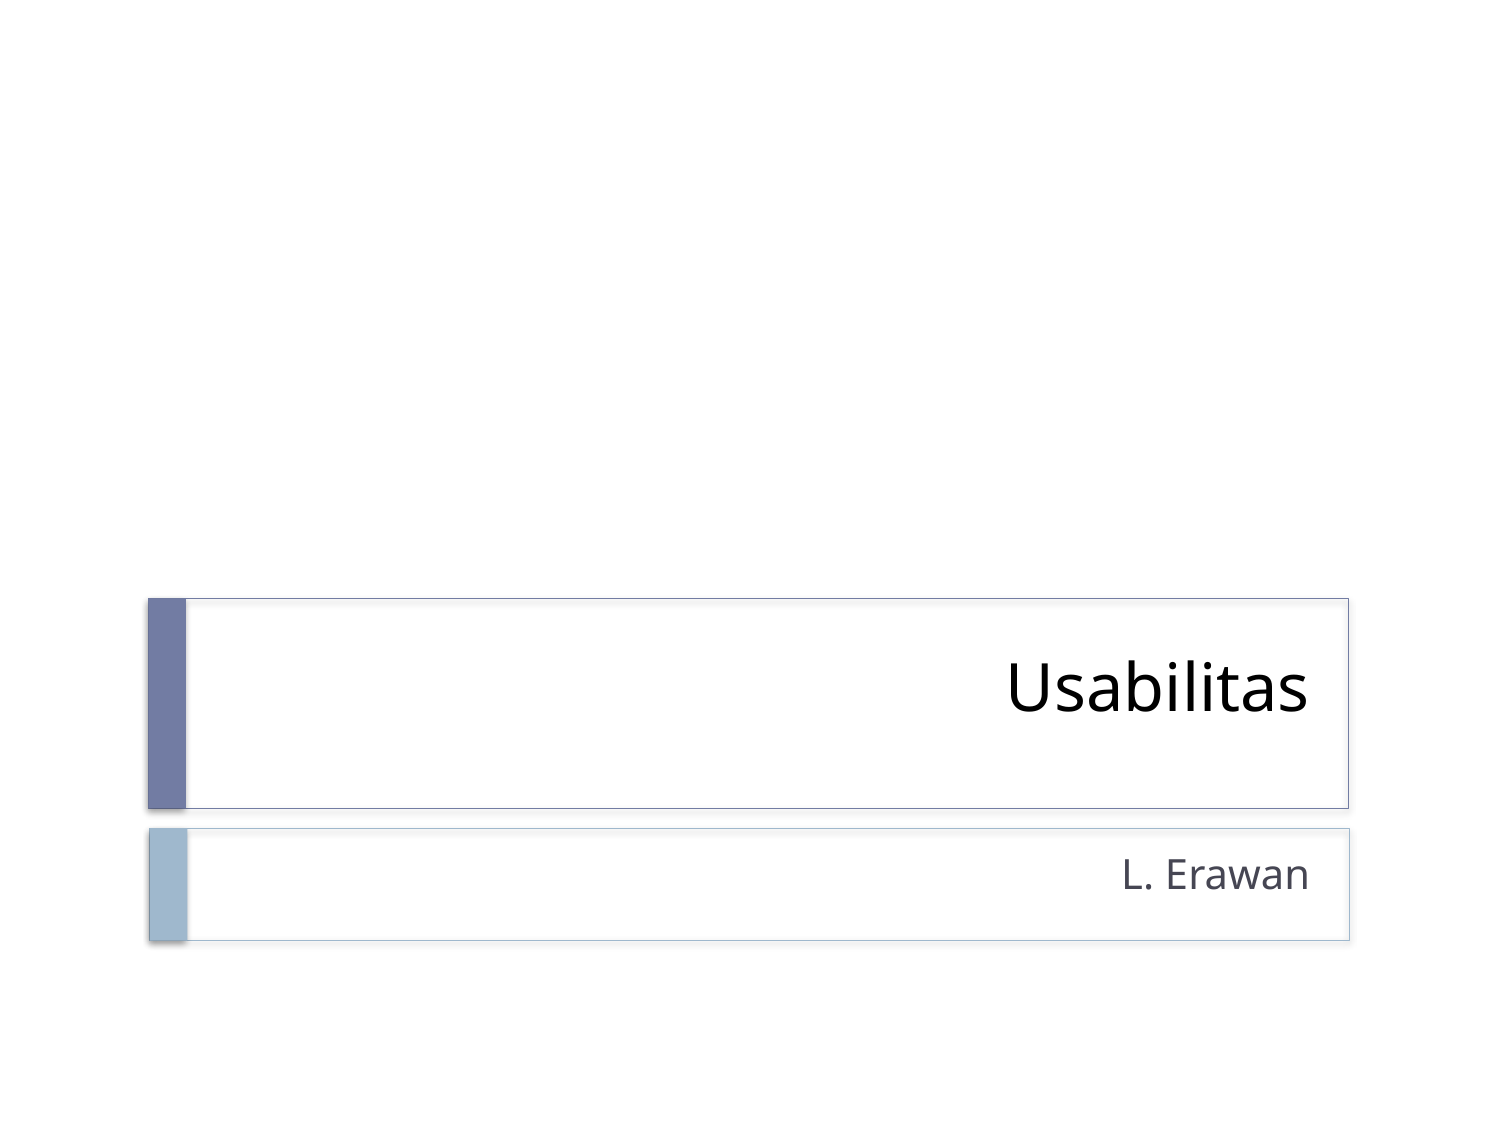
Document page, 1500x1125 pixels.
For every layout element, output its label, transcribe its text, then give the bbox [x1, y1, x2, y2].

subtitle L. Erawan [200, 840, 1325, 929]
title Usabilitas [200, 637, 1325, 800]
